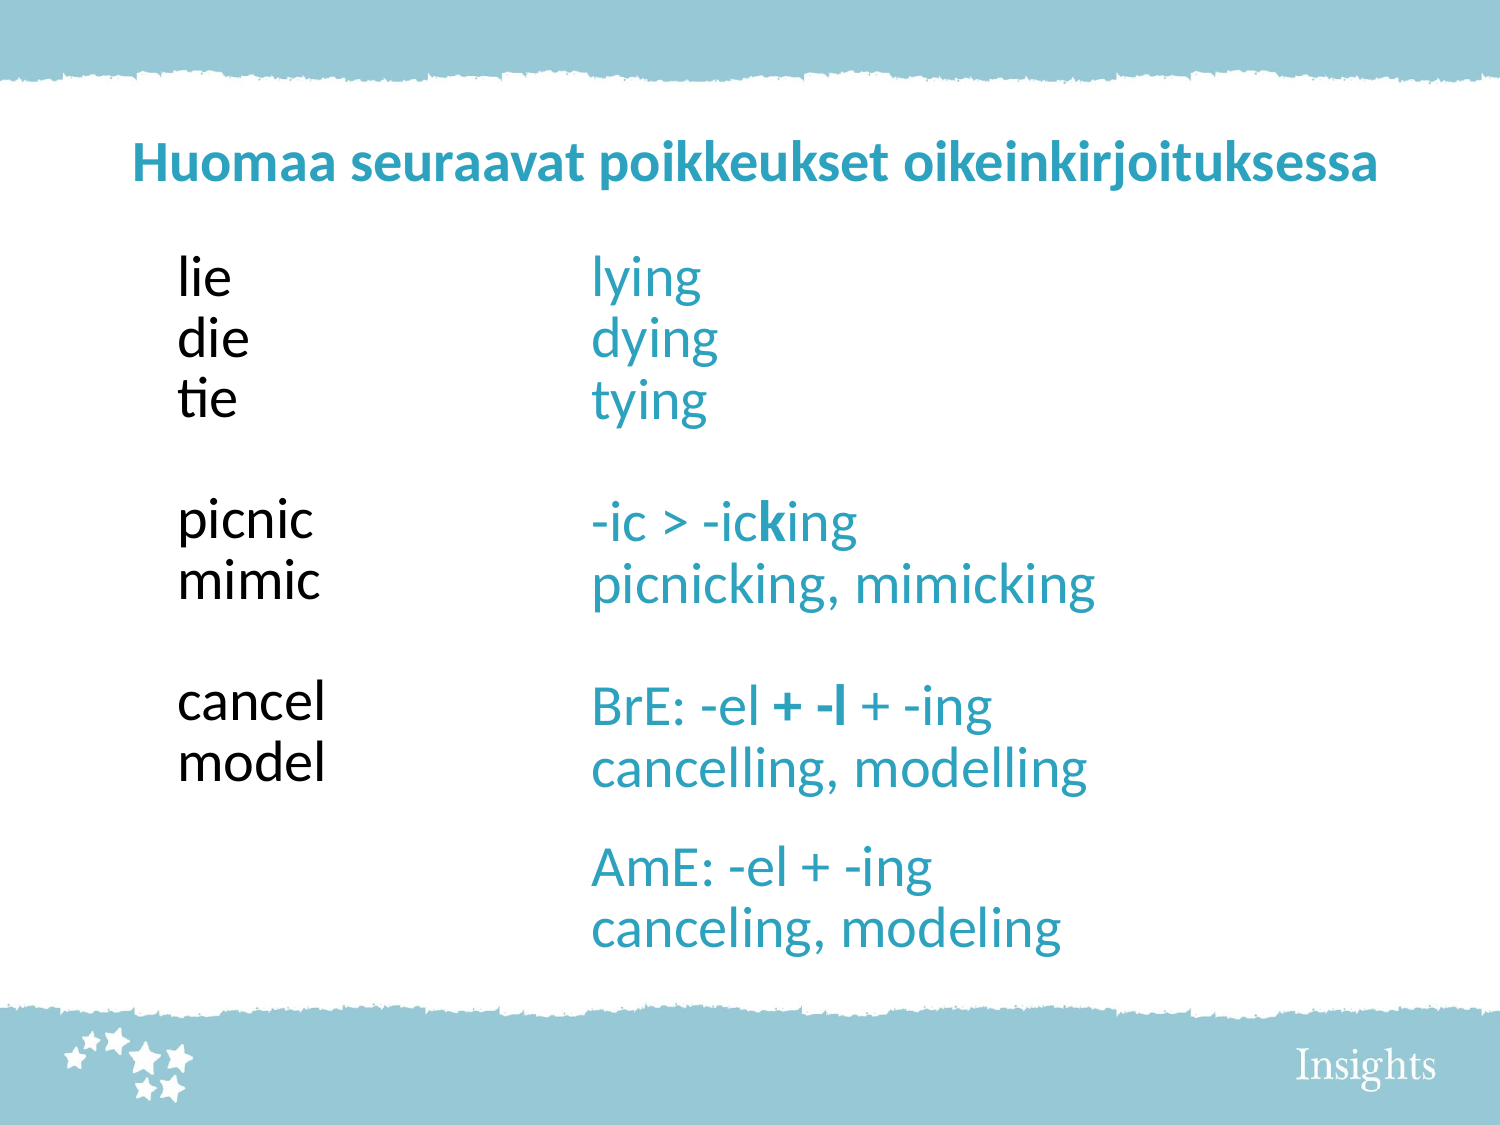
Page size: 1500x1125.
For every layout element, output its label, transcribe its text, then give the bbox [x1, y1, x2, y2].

title Huomaa seuraavat poikkeukset oikeinkirjoituksessa [67, 49, 1446, 268]
list lying dying tying -ic > -icking picnicking, mimicking BrE: -el + -l + -ing cancelling, modelling AmE: -el + -ing canceling, modeling [576, 250, 1500, 969]
picture [0, 0, 1500, 1125]
list lie die tie picnic mimic cancel model [162, 250, 441, 976]
